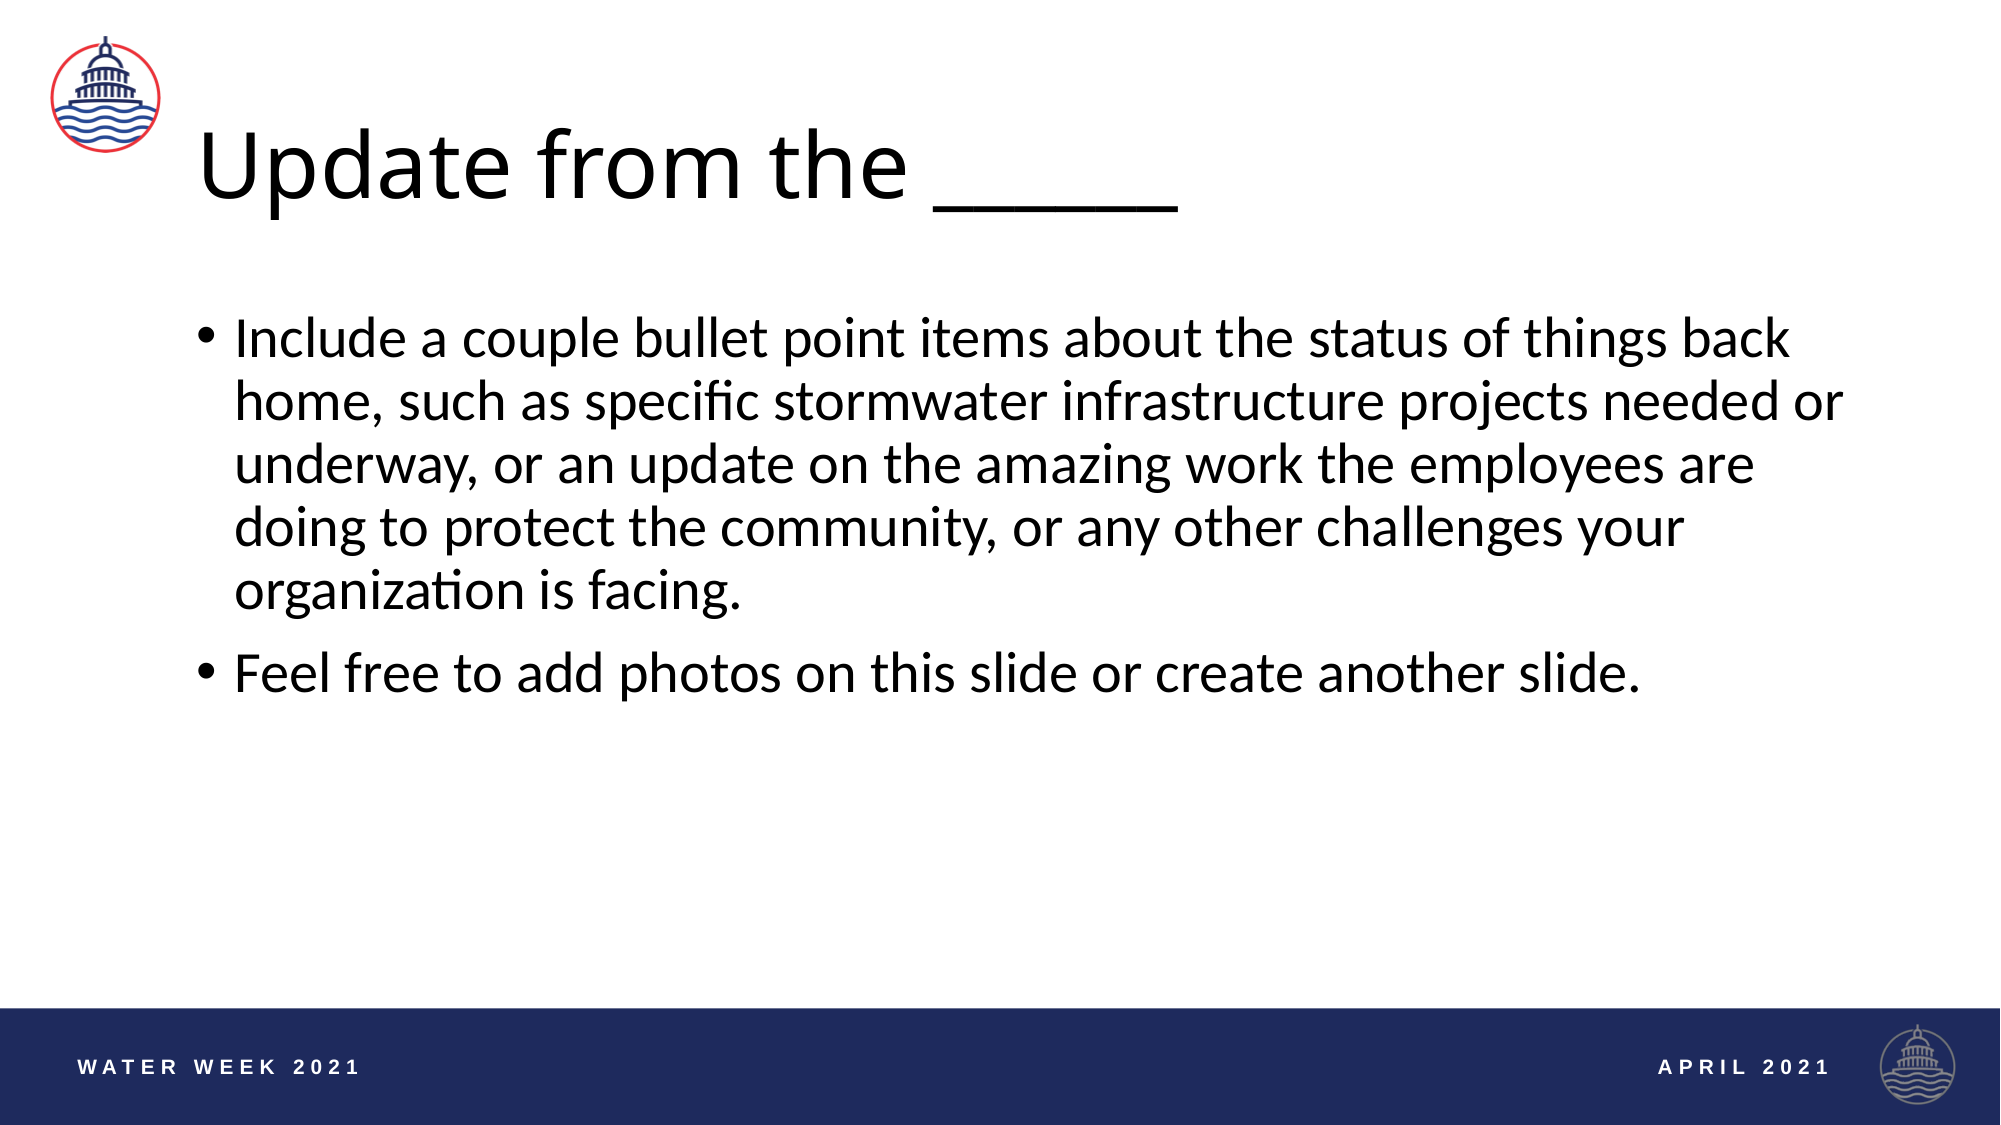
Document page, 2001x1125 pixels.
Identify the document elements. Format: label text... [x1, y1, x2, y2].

text_box WATER WEEK 2021 [62, 1046, 945, 1087]
list Include a couple bullet point items about the status of things back home, such as specific stormwater infrastructure projects needed or underway, or an update on the amazing work the employees are doing to protect the community, or any other challenges your organization is facing. Feel free to add photos on this slide or create another slide. [181, 299, 1863, 1014]
picture [1874, 1021, 1961, 1108]
text_box [0, 1007, 2000, 1125]
title Update from the ______ [181, 59, 1863, 278]
text_box APRIL 2021 [945, 1046, 1843, 1087]
picture [50, 36, 161, 153]
